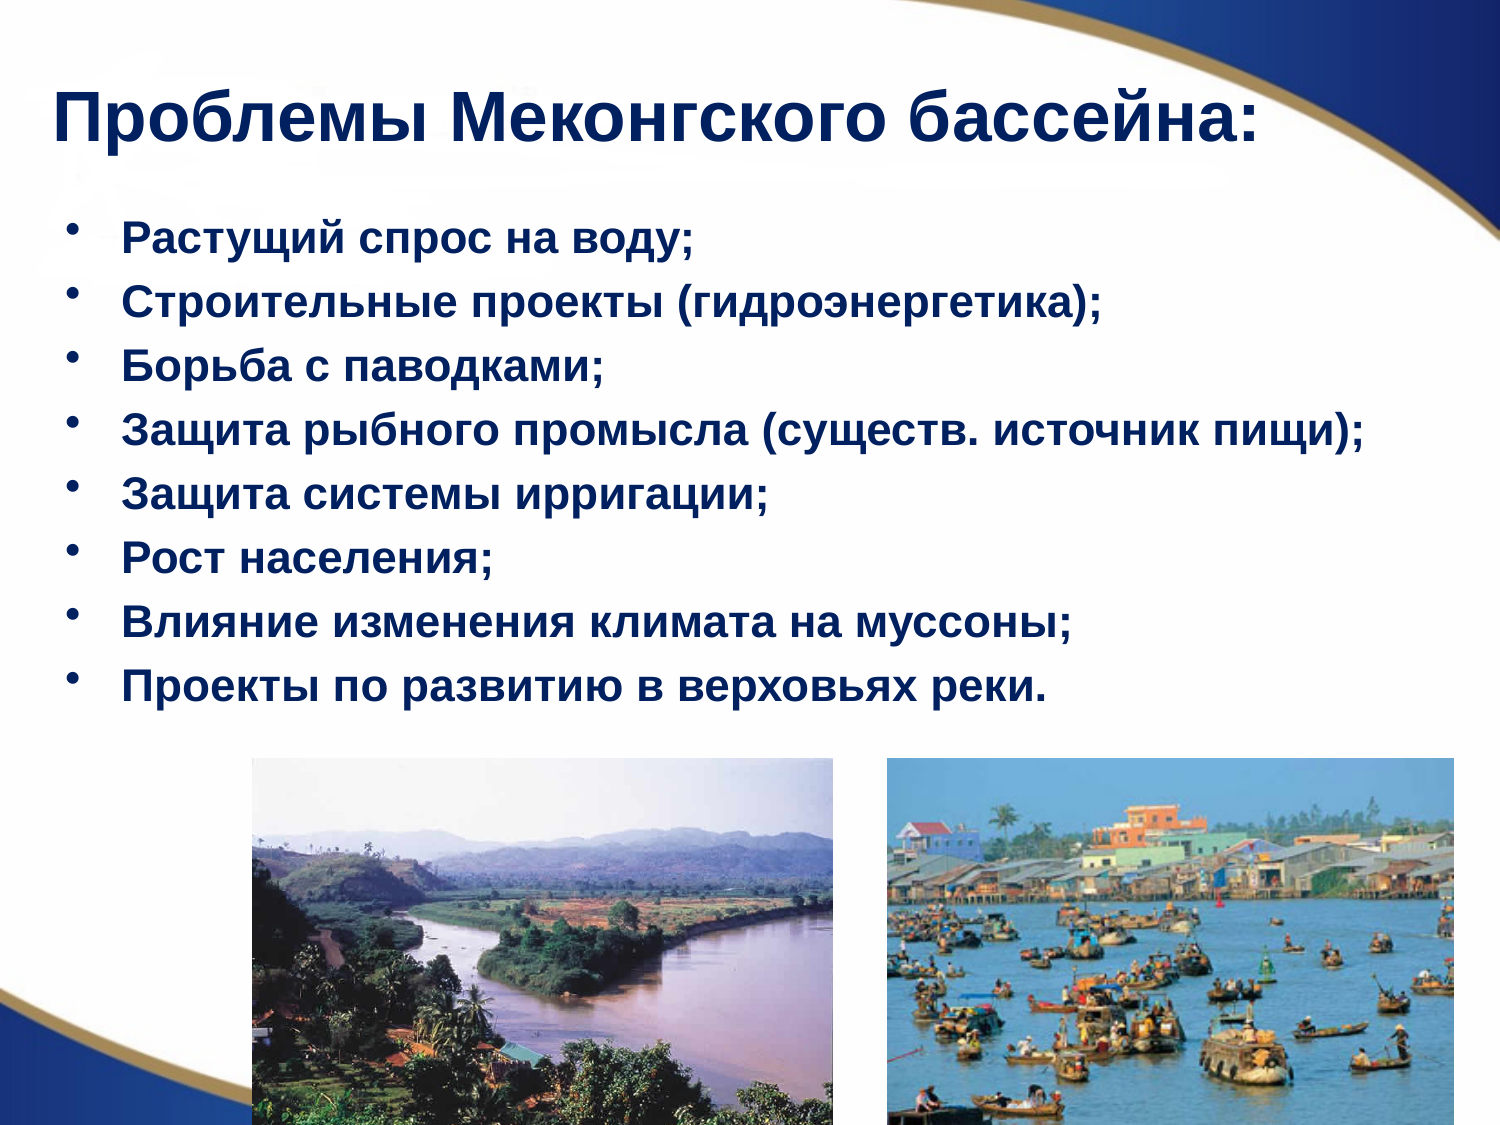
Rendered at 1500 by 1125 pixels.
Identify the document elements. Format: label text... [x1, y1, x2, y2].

title Проблемы Меконгского бассейна: [37, 62, 1388, 251]
picture [0, 0, 1500, 1125]
list Растущий спрос на воду; Строительные проекты (гидроэнергетика); Борьба с паводками; Защита рыбного промысла (существ. источник пищи); Защита системы ирригации; Рост населения; Влияние изменения климата на муссоны; Проекты по развитию в верховьях реки. [49, 199, 1401, 1051]
